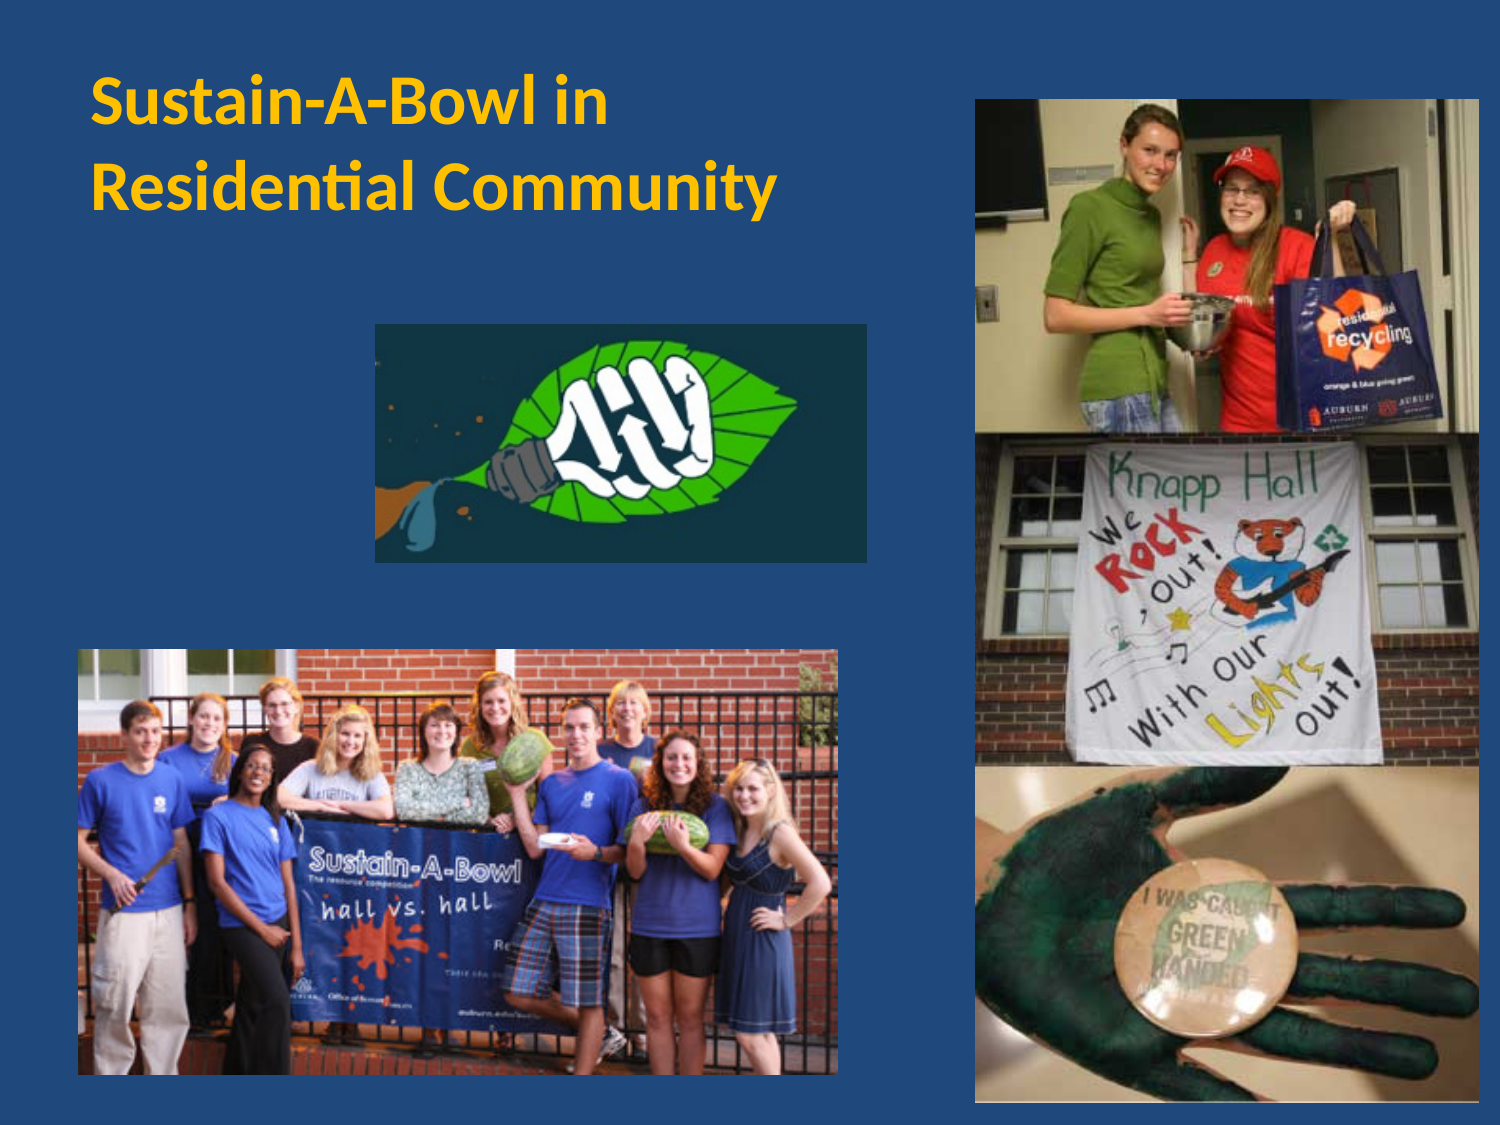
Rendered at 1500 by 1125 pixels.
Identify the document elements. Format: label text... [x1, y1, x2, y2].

picture [374, 324, 867, 563]
title Sustain-A-Bowl in Residential Community [75, 45, 1425, 233]
picture [974, 99, 1479, 1104]
picture [78, 649, 838, 1076]
